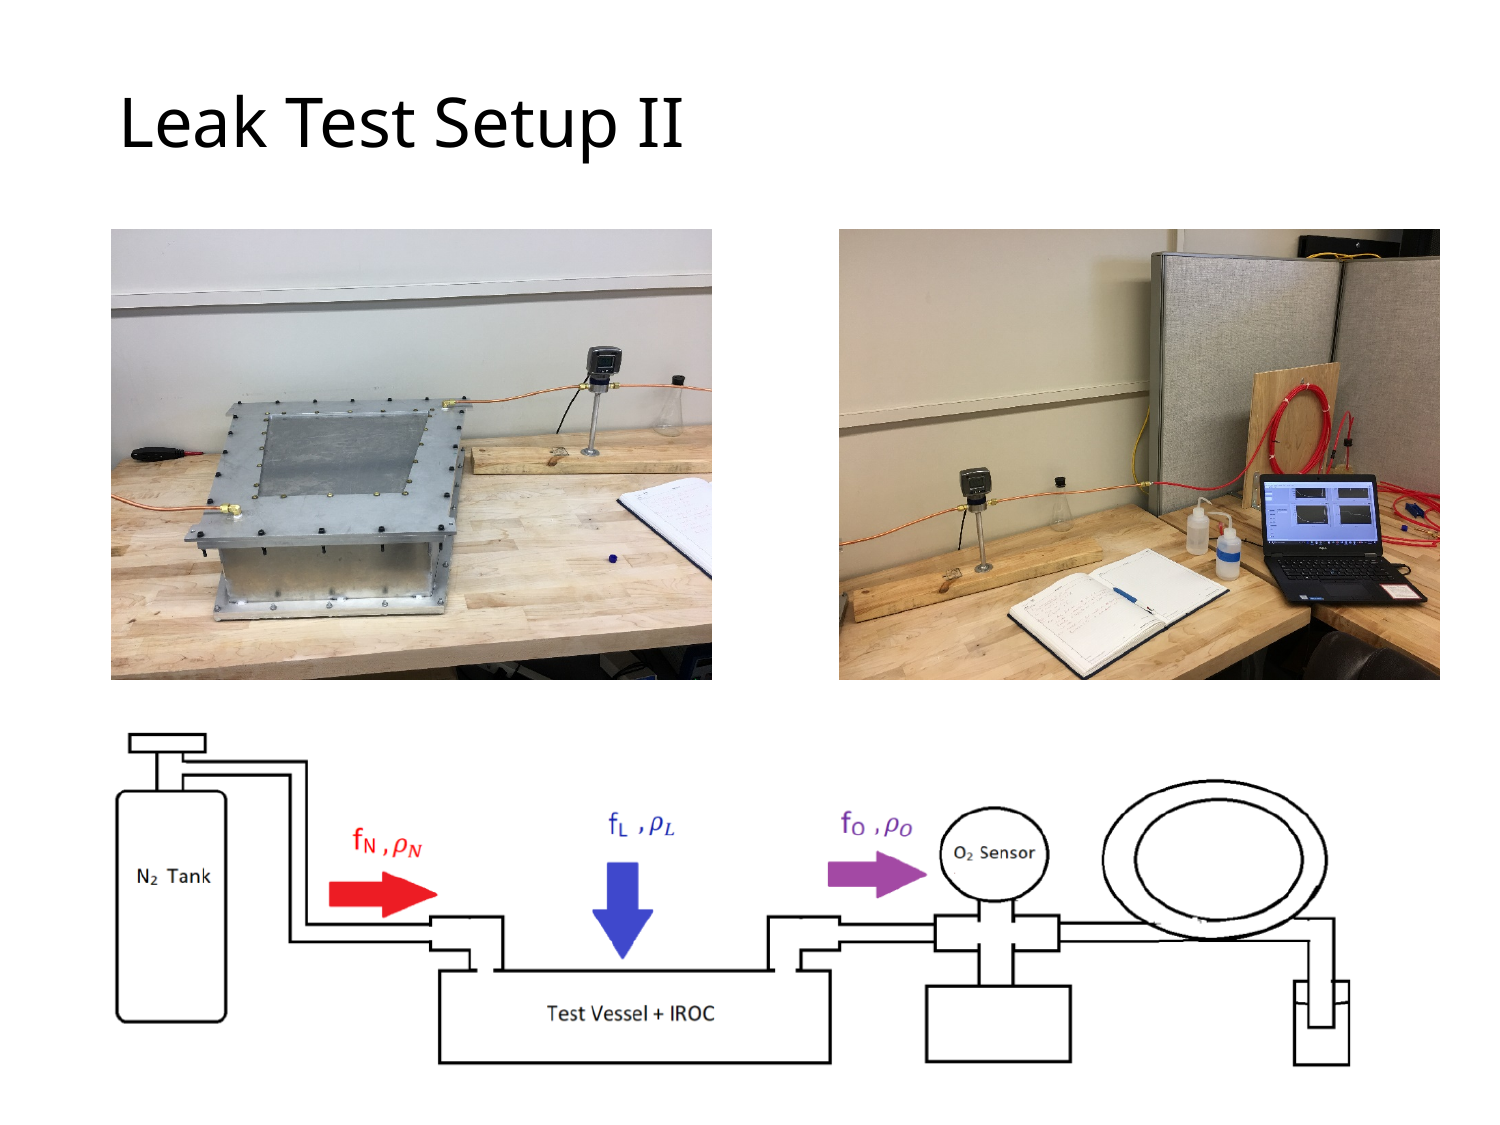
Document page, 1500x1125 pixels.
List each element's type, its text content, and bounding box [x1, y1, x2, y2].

title Leak Test Setup II [103, 17, 1397, 235]
picture [111, 229, 712, 680]
picture [60, 708, 1410, 1109]
picture [839, 229, 1440, 680]
